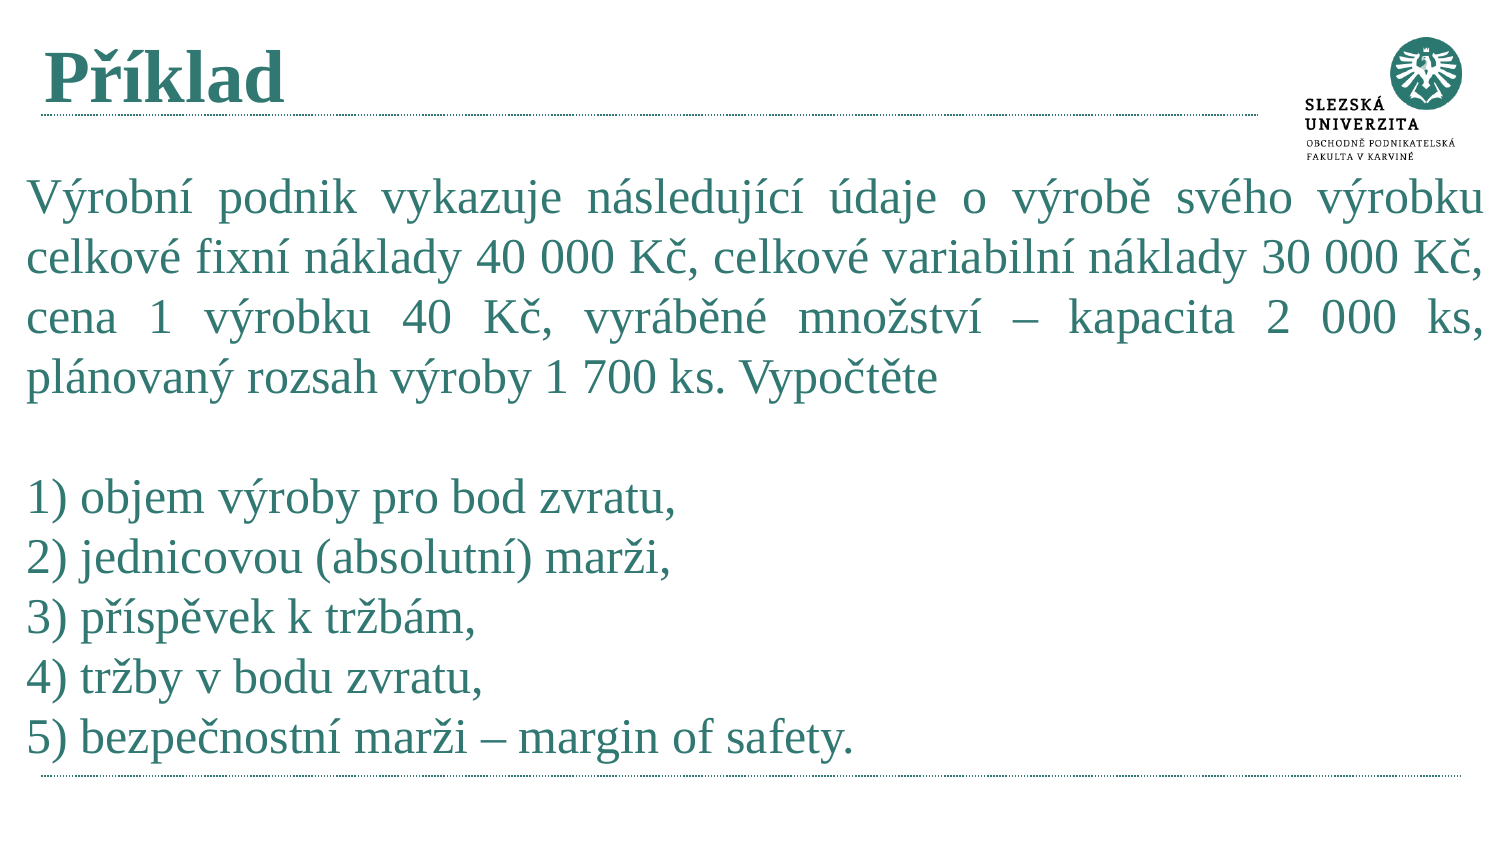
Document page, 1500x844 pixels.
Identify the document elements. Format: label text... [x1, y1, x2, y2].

title Příklad [29, 20, 1353, 139]
picture [1305, 37, 1462, 155]
text_box Výrobní podnik vykazuje následující údaje o výrobě svého výrobku celkové fixní náklady 40 000 Kč, celkové variabilní náklady 30 000 Kč, cena 1 výrobku 40 Kč, vyráběné množství – kapacita 2 000 ks, plánovaný rozsah výroby 1 700 ks. Vypočtěte 1) objem výroby pro bod zvratu, 2) jednicovou (absolutní) marži, 3) příspěvek k tržbám, 4) tržby v bodu zvratu, 5) bezpečnostní marži – margin of safety. [11, 155, 1500, 771]
